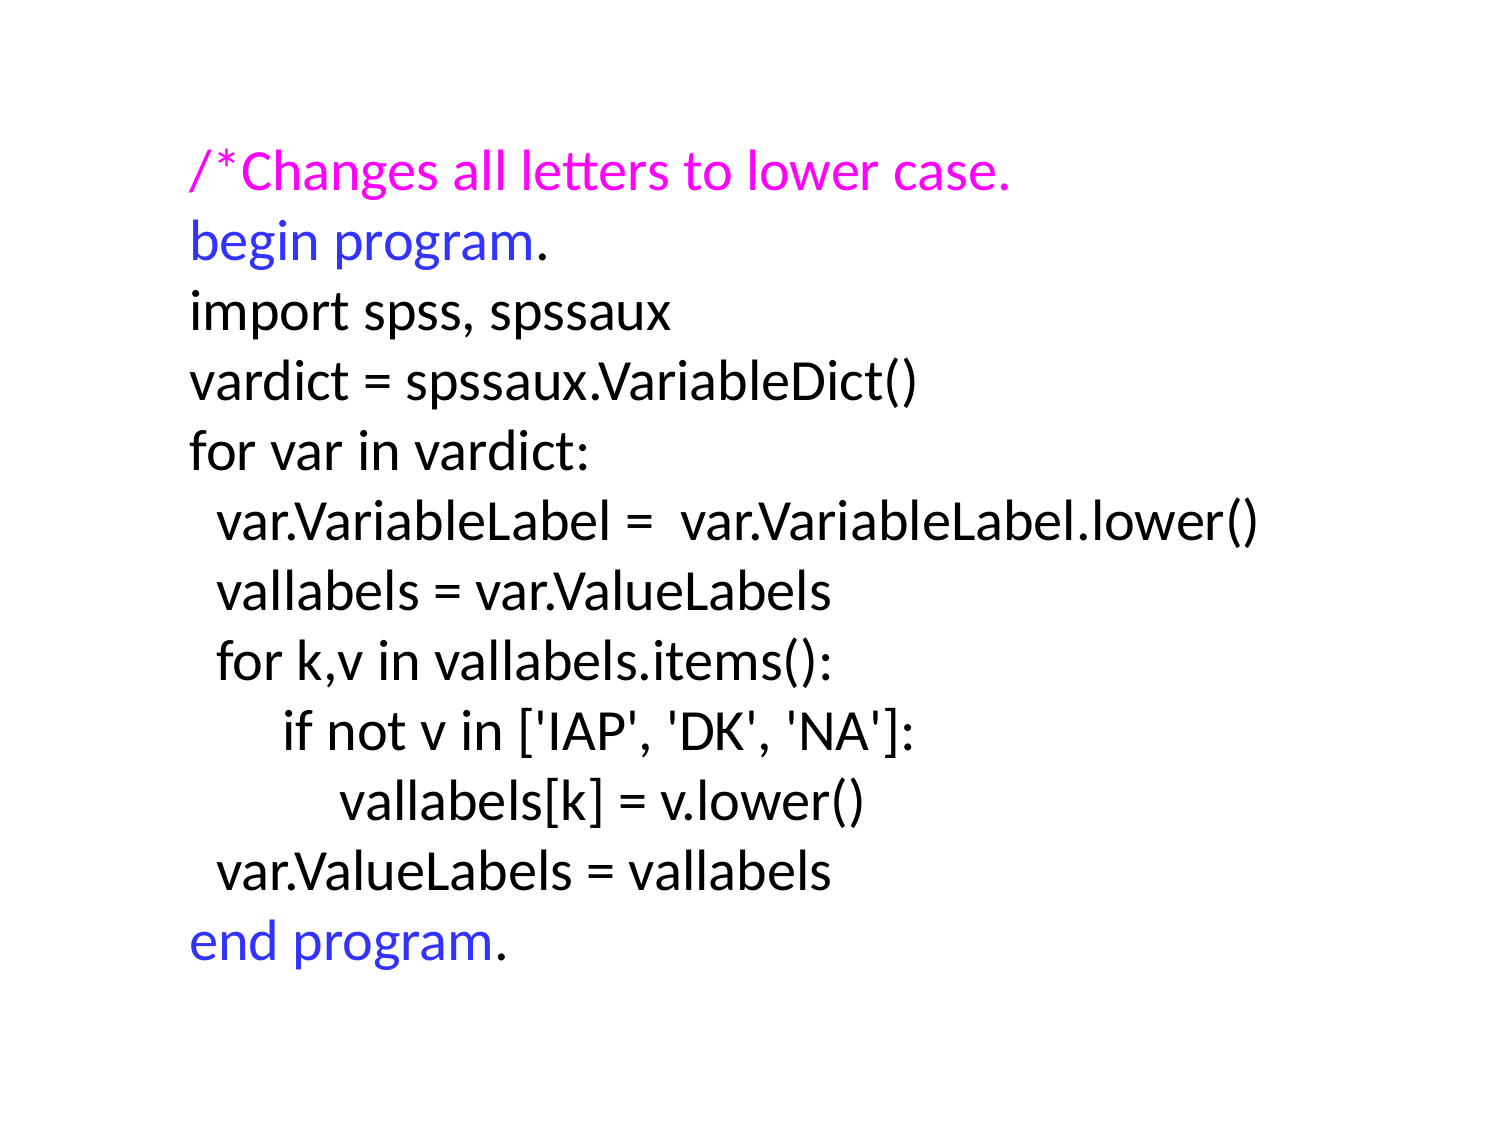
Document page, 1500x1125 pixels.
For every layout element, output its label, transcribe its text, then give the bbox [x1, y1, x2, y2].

text_box /*Changes all letters to lower case. begin program. import spss, spssaux vardict = spssaux.VariableDict() for var in vardict: var.VariableLabel = var.VariableLabel.lower() vallabels = var.ValueLabels for k,v in vallabels.items(): if not v in ['IAP', 'DK', 'NA']: vallabels[k] = v.lower() var.ValueLabels = vallabels end program. [174, 124, 1288, 980]
